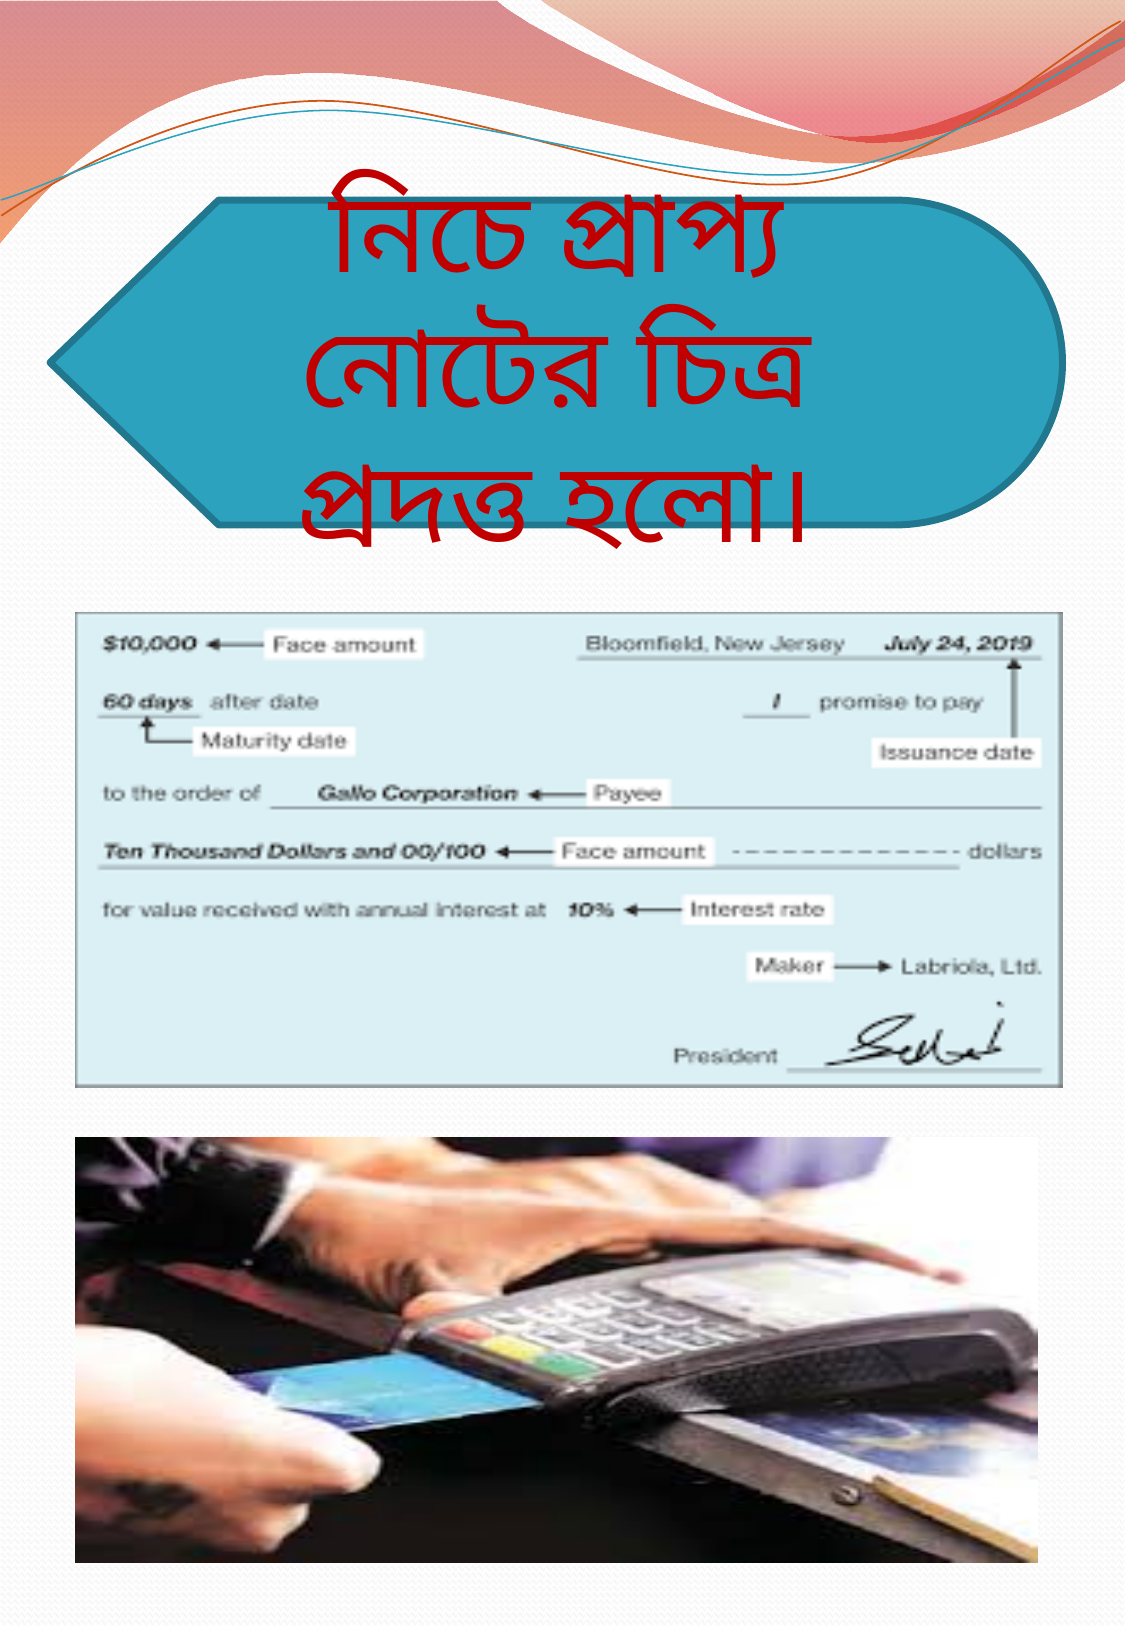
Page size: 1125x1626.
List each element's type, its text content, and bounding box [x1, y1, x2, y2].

picture [74, 1137, 1038, 1563]
picture [74, 612, 1063, 1088]
text_box নিচে প্রাপ্য নোটের চিত্র প্রদত্ত হলো। [46, 196, 1067, 529]
